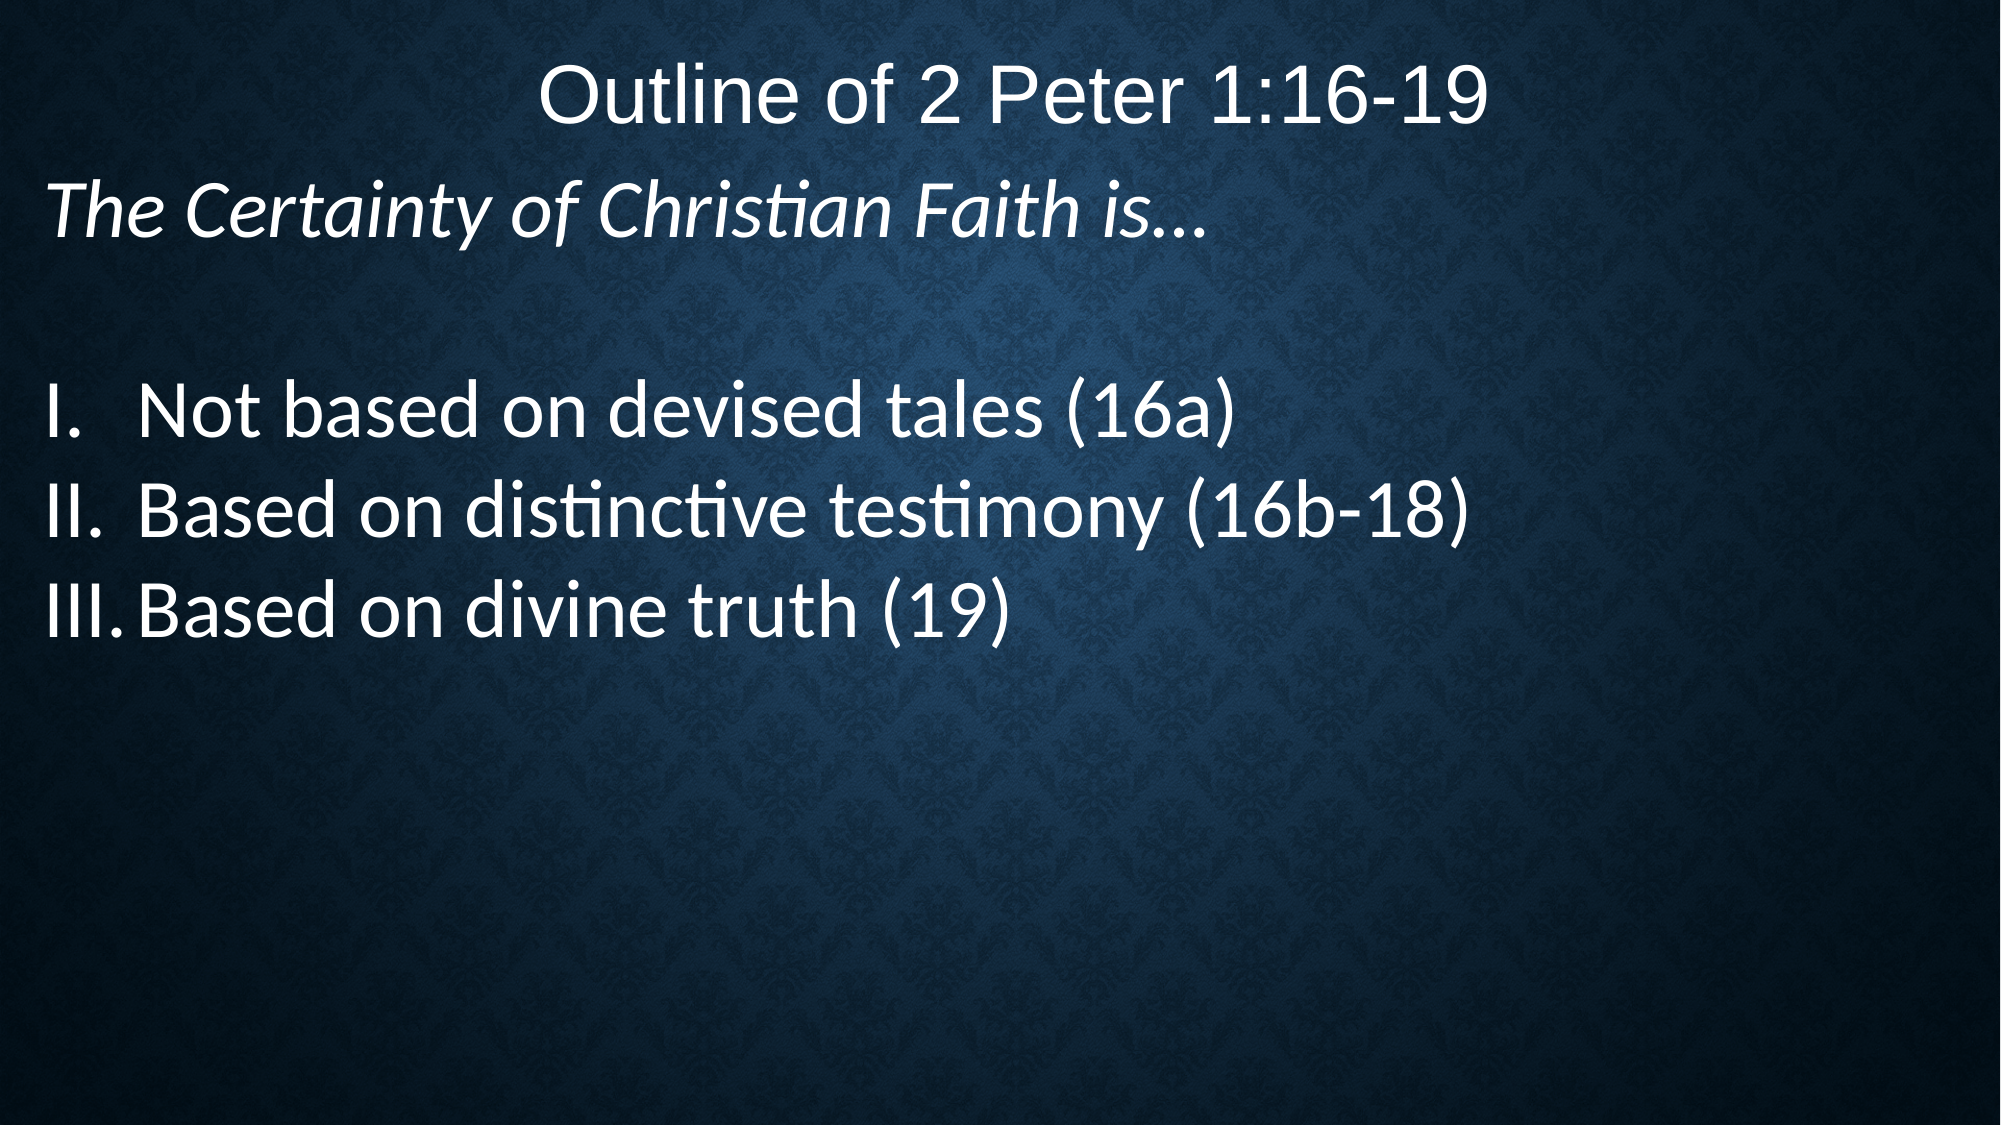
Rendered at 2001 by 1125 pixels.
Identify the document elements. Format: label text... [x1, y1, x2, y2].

text_box The Certainty of Christian Faith is… Not based on devised tales (16a) Based on distinctive testimony (16b-18) Based on divine truth (19) [28, 146, 1965, 662]
text_box Outline of 2 Peter 1:16-19 [55, 32, 1974, 148]
